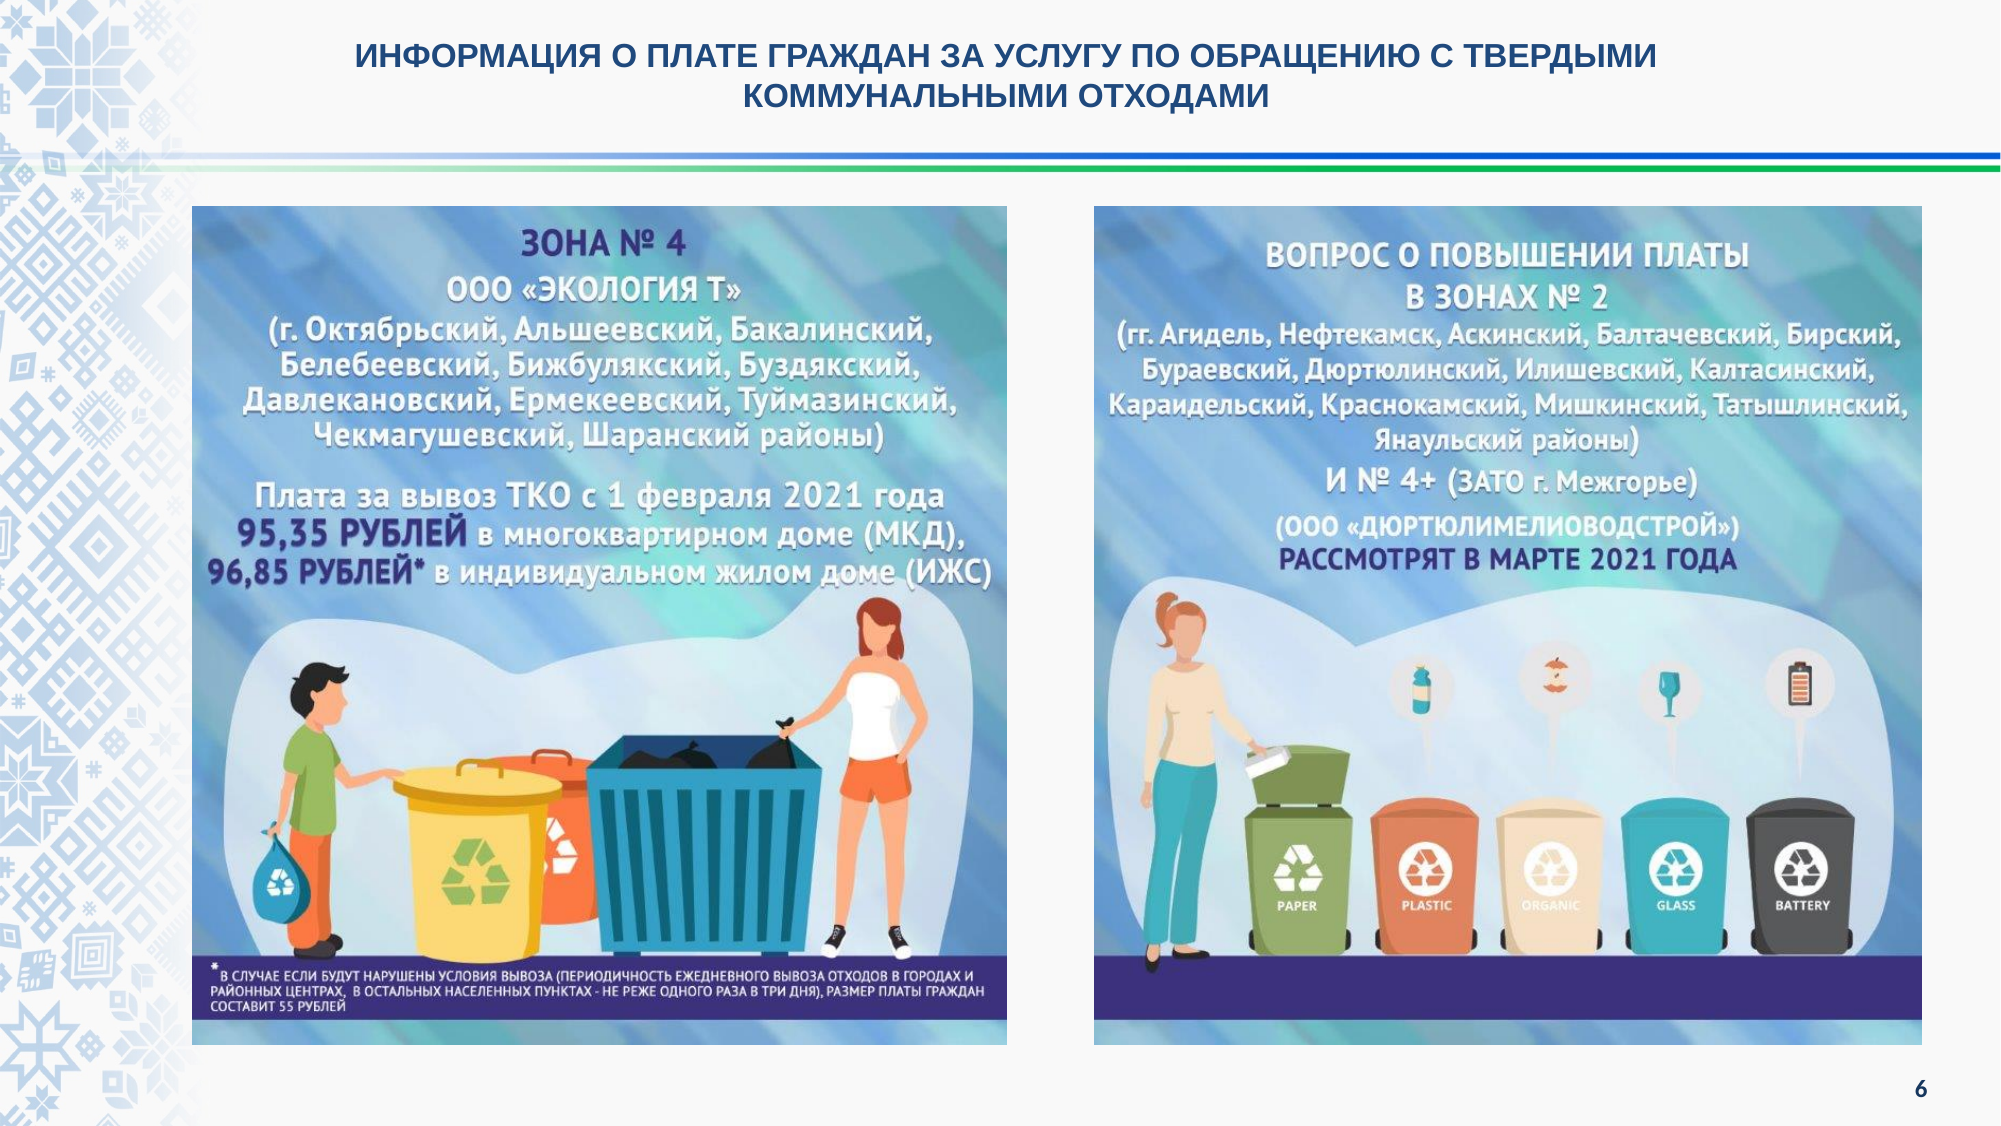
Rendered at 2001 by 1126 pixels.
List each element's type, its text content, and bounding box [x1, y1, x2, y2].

slide_number 6 [1787, 1058, 1946, 1118]
text_box ИНФОРМАЦИЯ О ПЛАТЕ ГРАЖДАН ЗА УСЛУГУ ПО ОБРАЩЕНИЮ С ТВЕРДЫМИ КОММУНАЛЬНЫМИ ОТХОДАМИ [256, 28, 1758, 120]
picture [0, 0, 2001, 1126]
